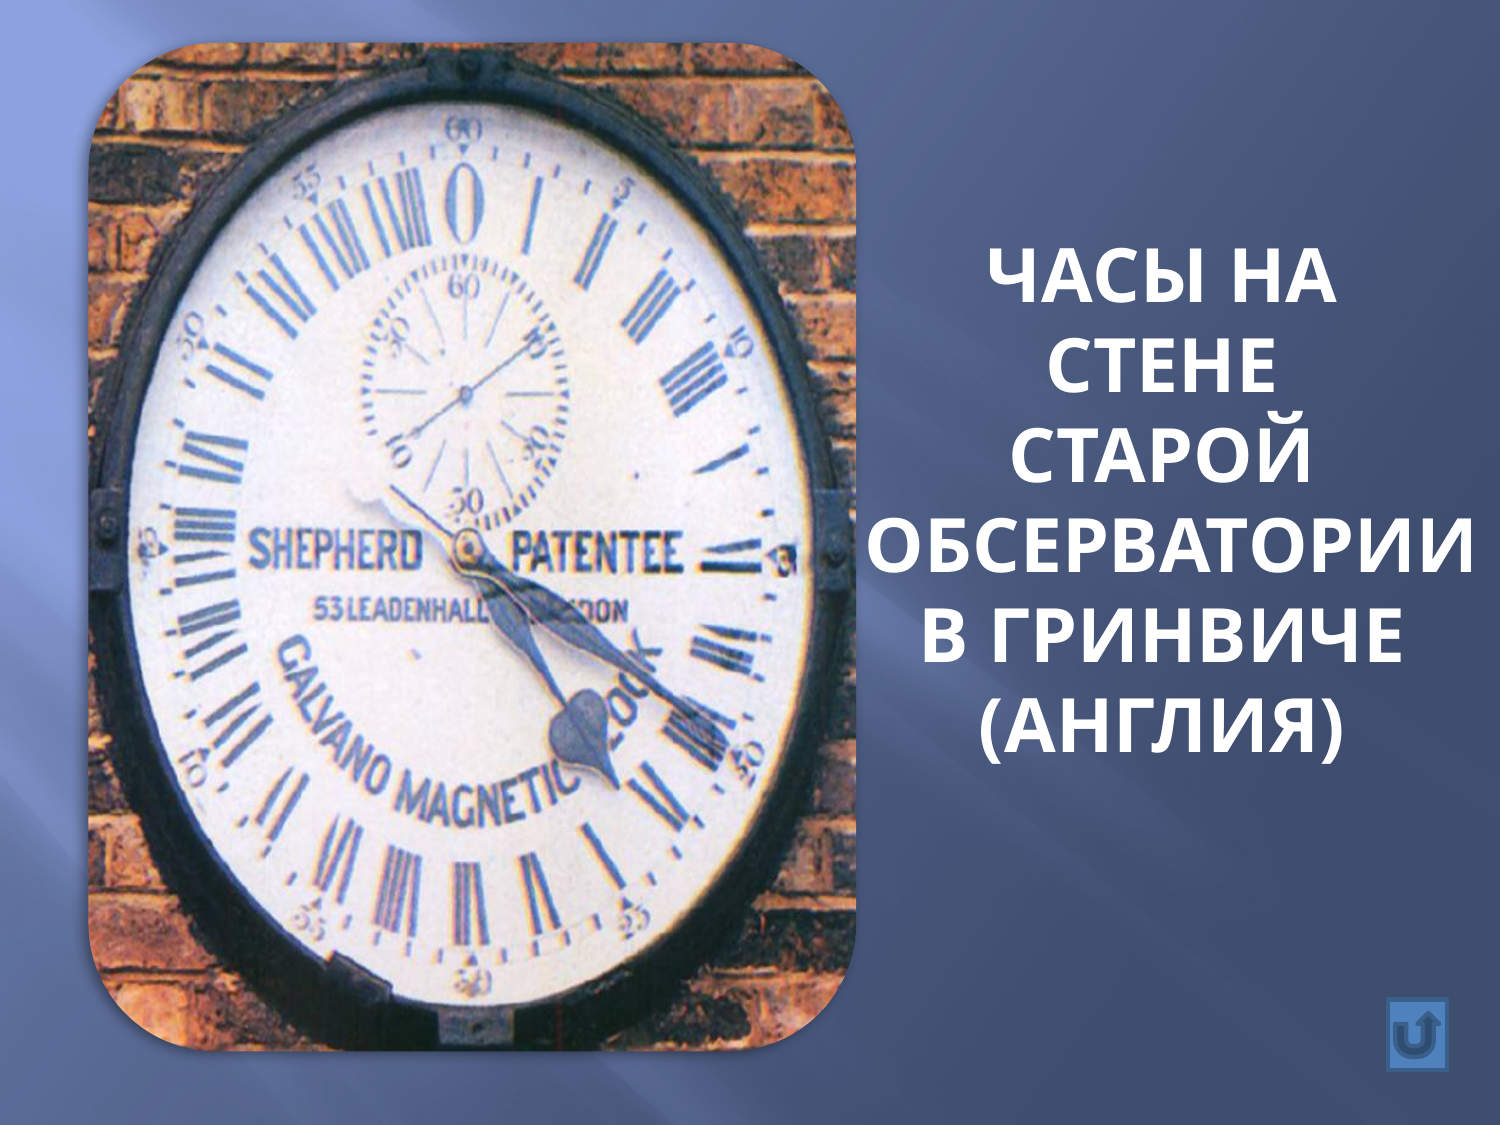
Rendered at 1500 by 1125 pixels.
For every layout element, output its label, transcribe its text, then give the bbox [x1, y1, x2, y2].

picture [88, 42, 857, 1052]
text_box ЧАСЫ НА СТЕНЕ СТАРОЙ ОБСЕРВАТОРИИ В ГРИНВИЧЕ (АНГЛИЯ) [900, 219, 1494, 865]
text_box [1386, 997, 1449, 1072]
